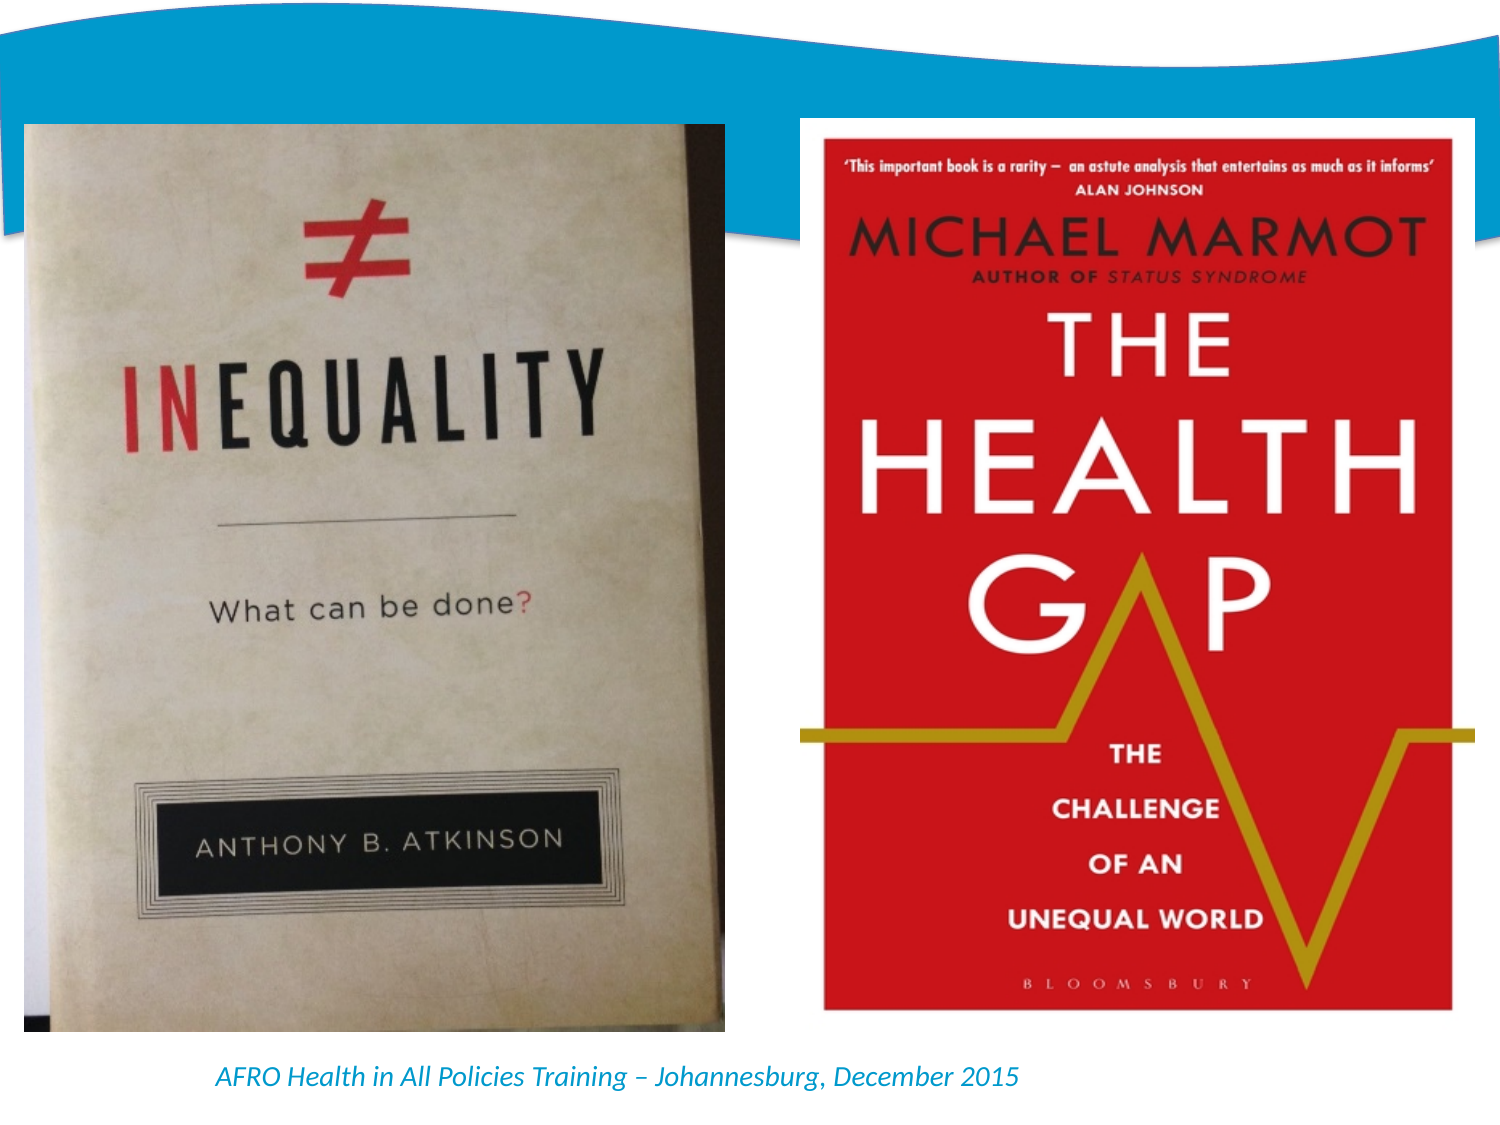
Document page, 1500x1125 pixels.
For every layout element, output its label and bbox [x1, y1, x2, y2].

picture [799, 119, 1476, 1032]
picture [24, 125, 726, 1032]
